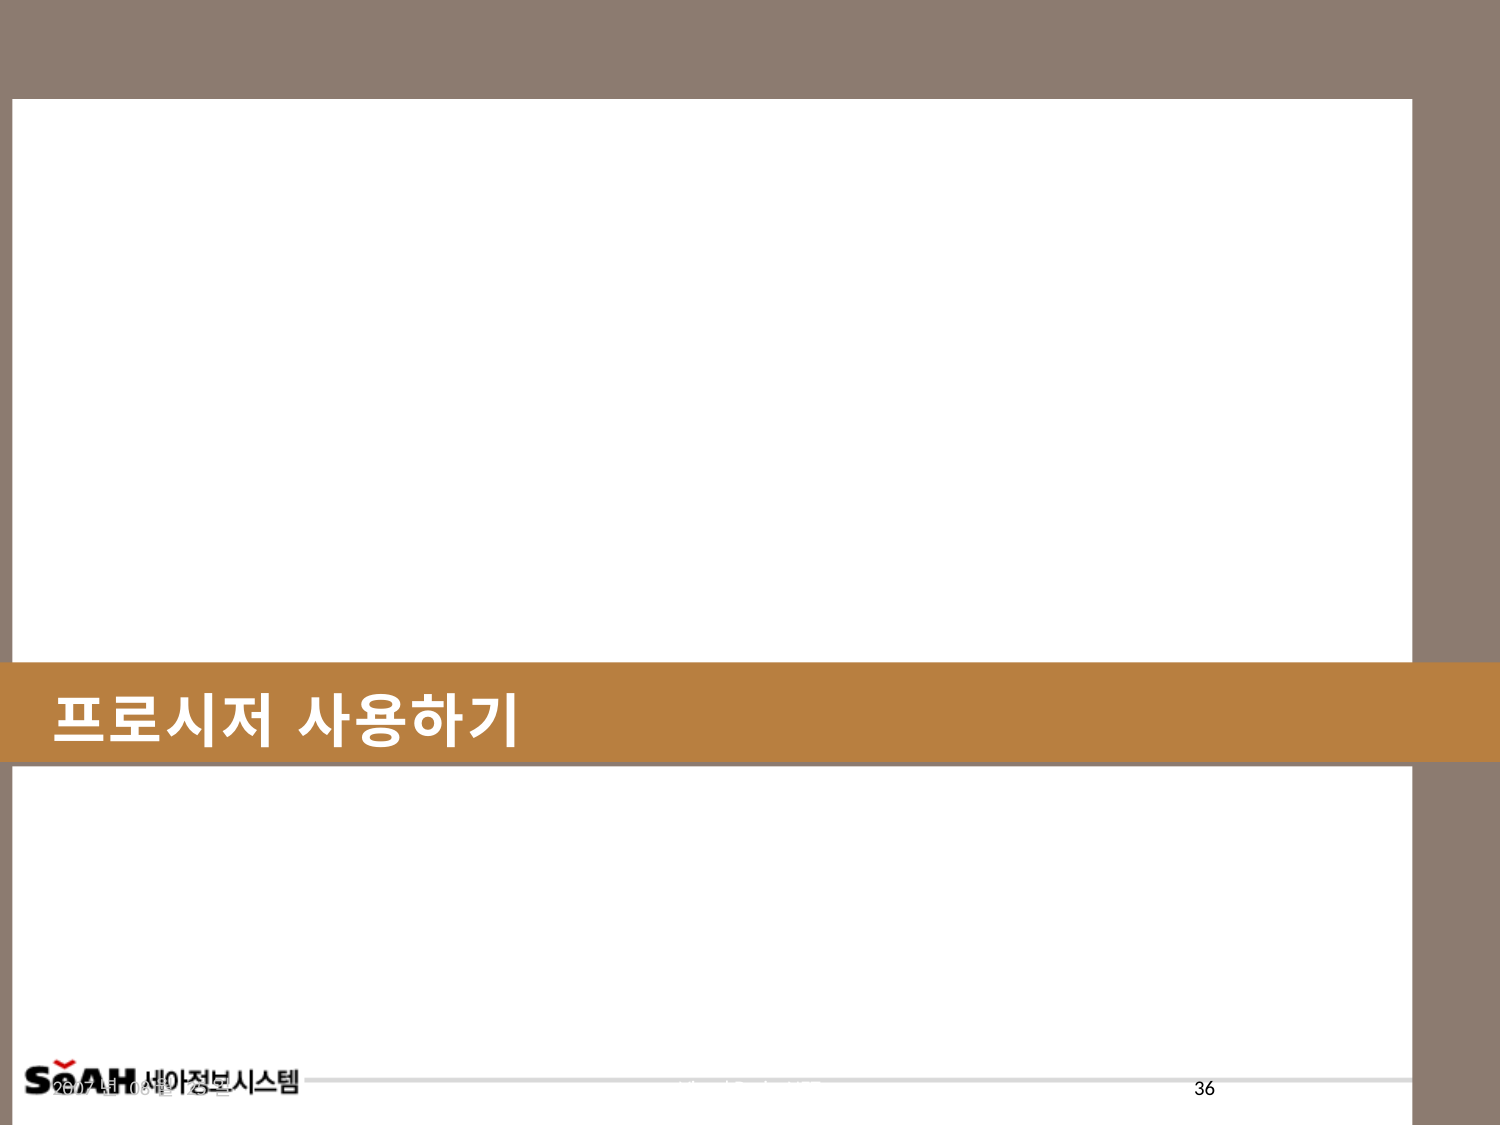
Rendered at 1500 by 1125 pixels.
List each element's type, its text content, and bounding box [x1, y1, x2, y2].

picture [13, 99, 1412, 662]
title 프로시저 사용하기 [37, 675, 1225, 763]
footer Visual Basic .NET [443, 1062, 1057, 1113]
slide_number 2007년 08월 25일 [37, 1062, 300, 1113]
slide_number 36 [1062, 1062, 1230, 1113]
picture [13, 767, 1412, 1125]
